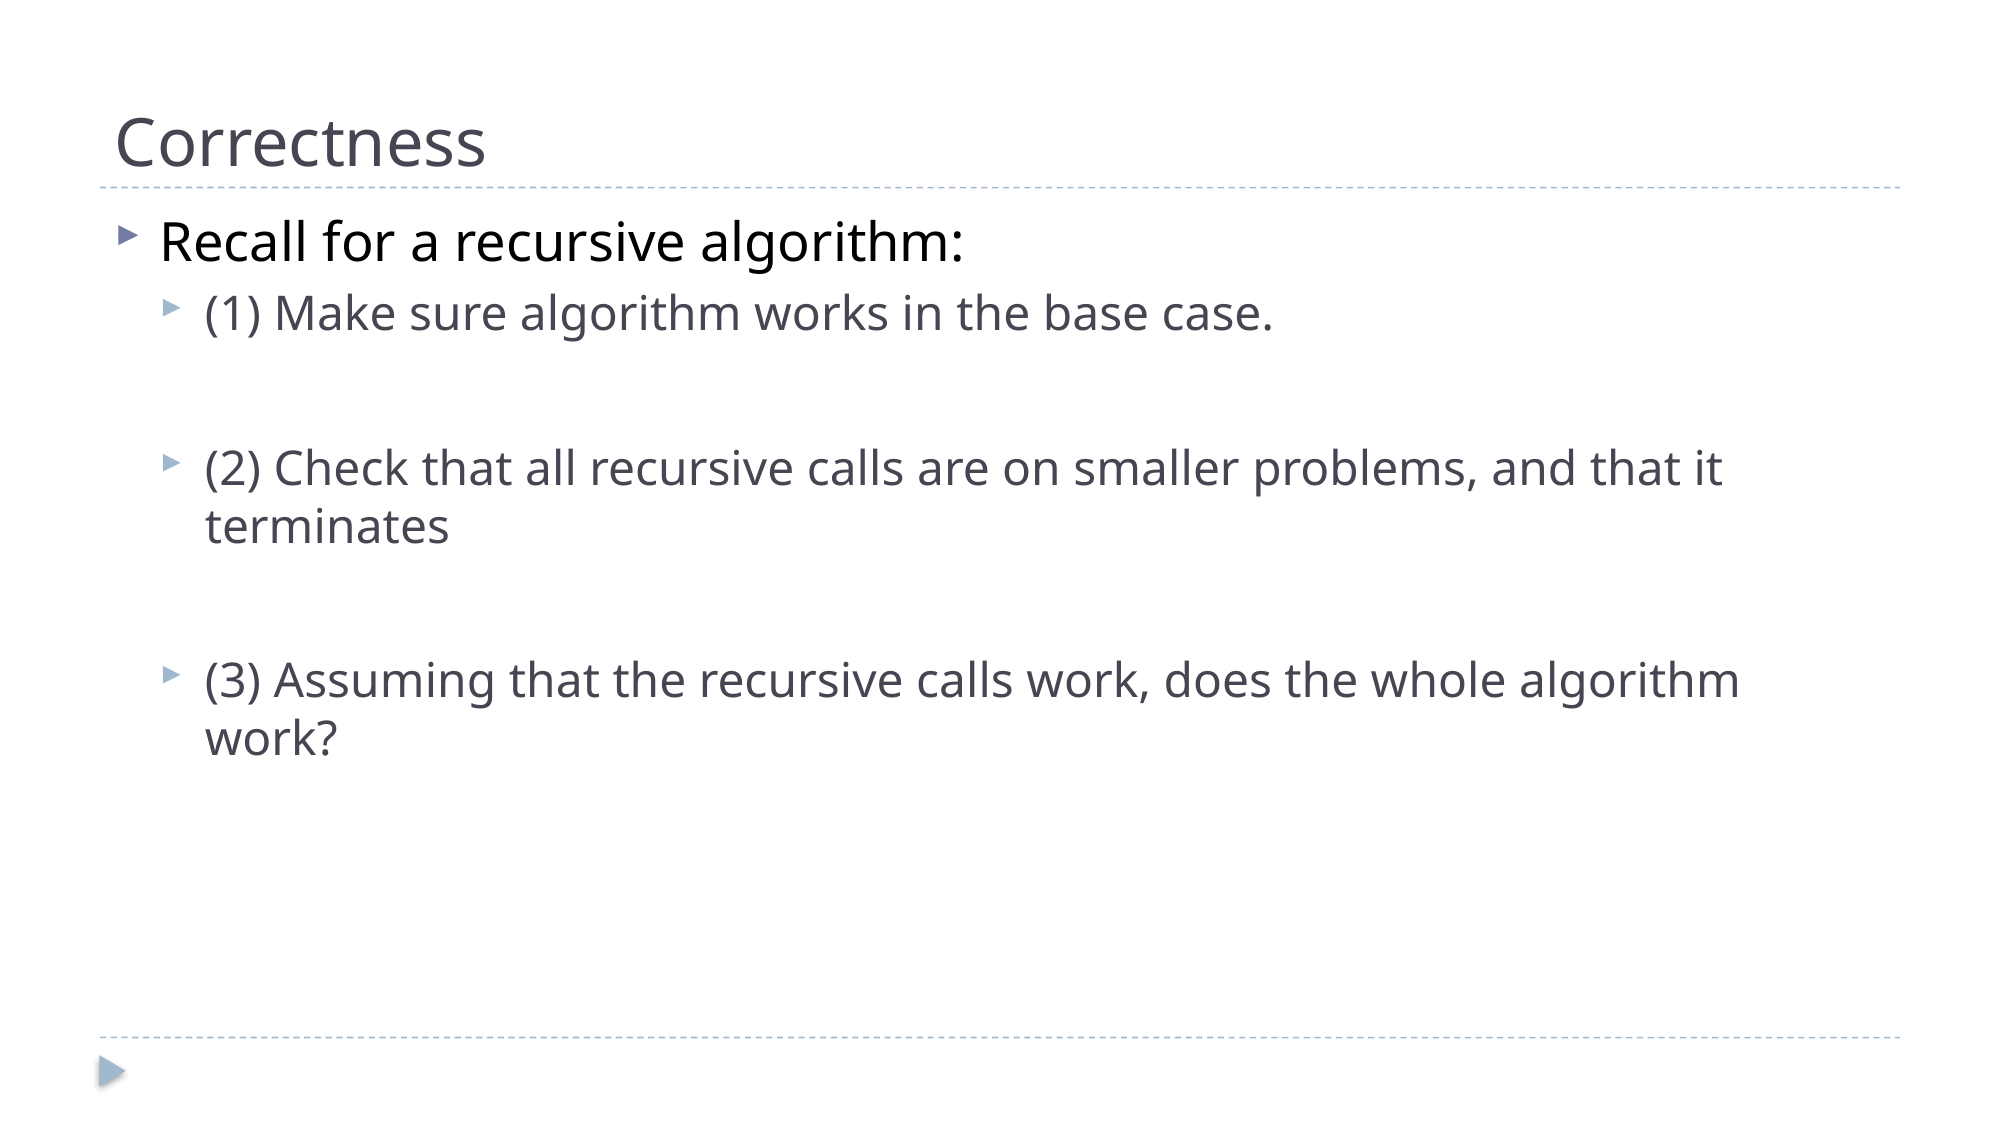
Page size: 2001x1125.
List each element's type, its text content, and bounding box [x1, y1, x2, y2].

title Correctness [99, 24, 1901, 188]
list Recall for a recursive algorithm: (1) Make sure algorithm works in the base case. (2) Check that all recursive calls are on smaller problems, and that it terminates (3) Assuming that the recursive calls work, does the whole algorithm work? [99, 199, 1901, 1011]
